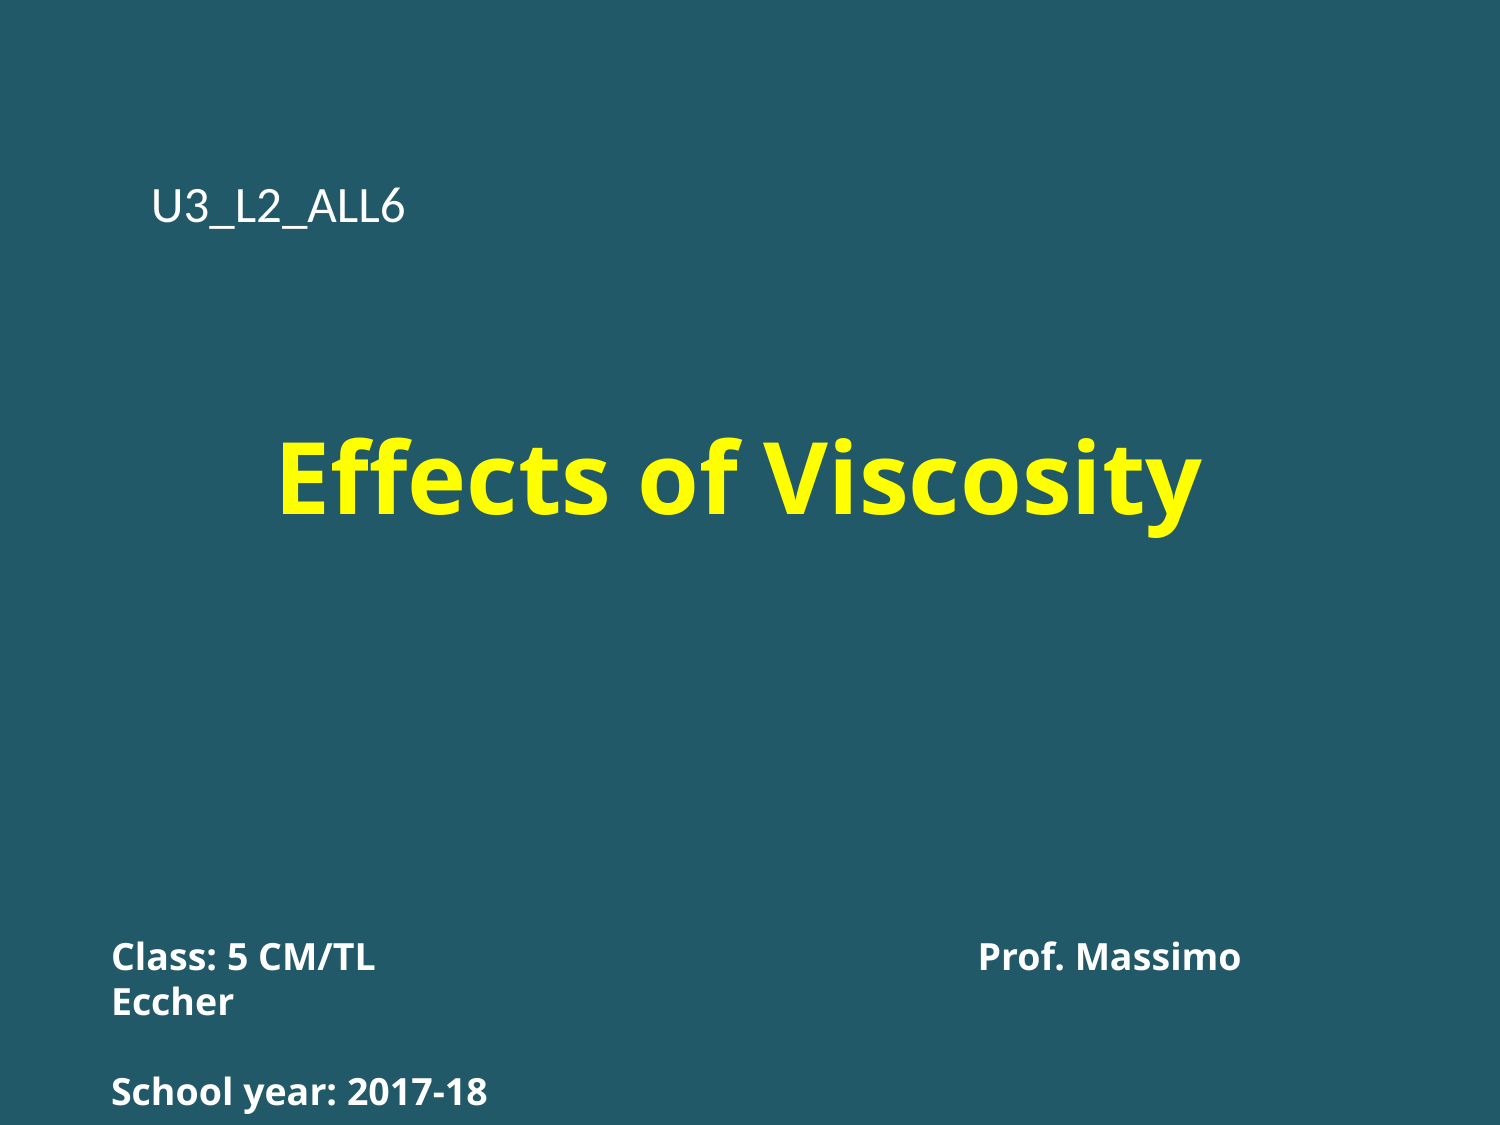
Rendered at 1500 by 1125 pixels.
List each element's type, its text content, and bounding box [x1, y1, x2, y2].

text_box Class: 5 CM/TL Prof. Massimo Eccher School year: 2017-18 [96, 925, 1389, 1121]
text_box Effects of Viscosity [259, 407, 1219, 542]
title U3_L2_ALL6 [135, 162, 1500, 501]
